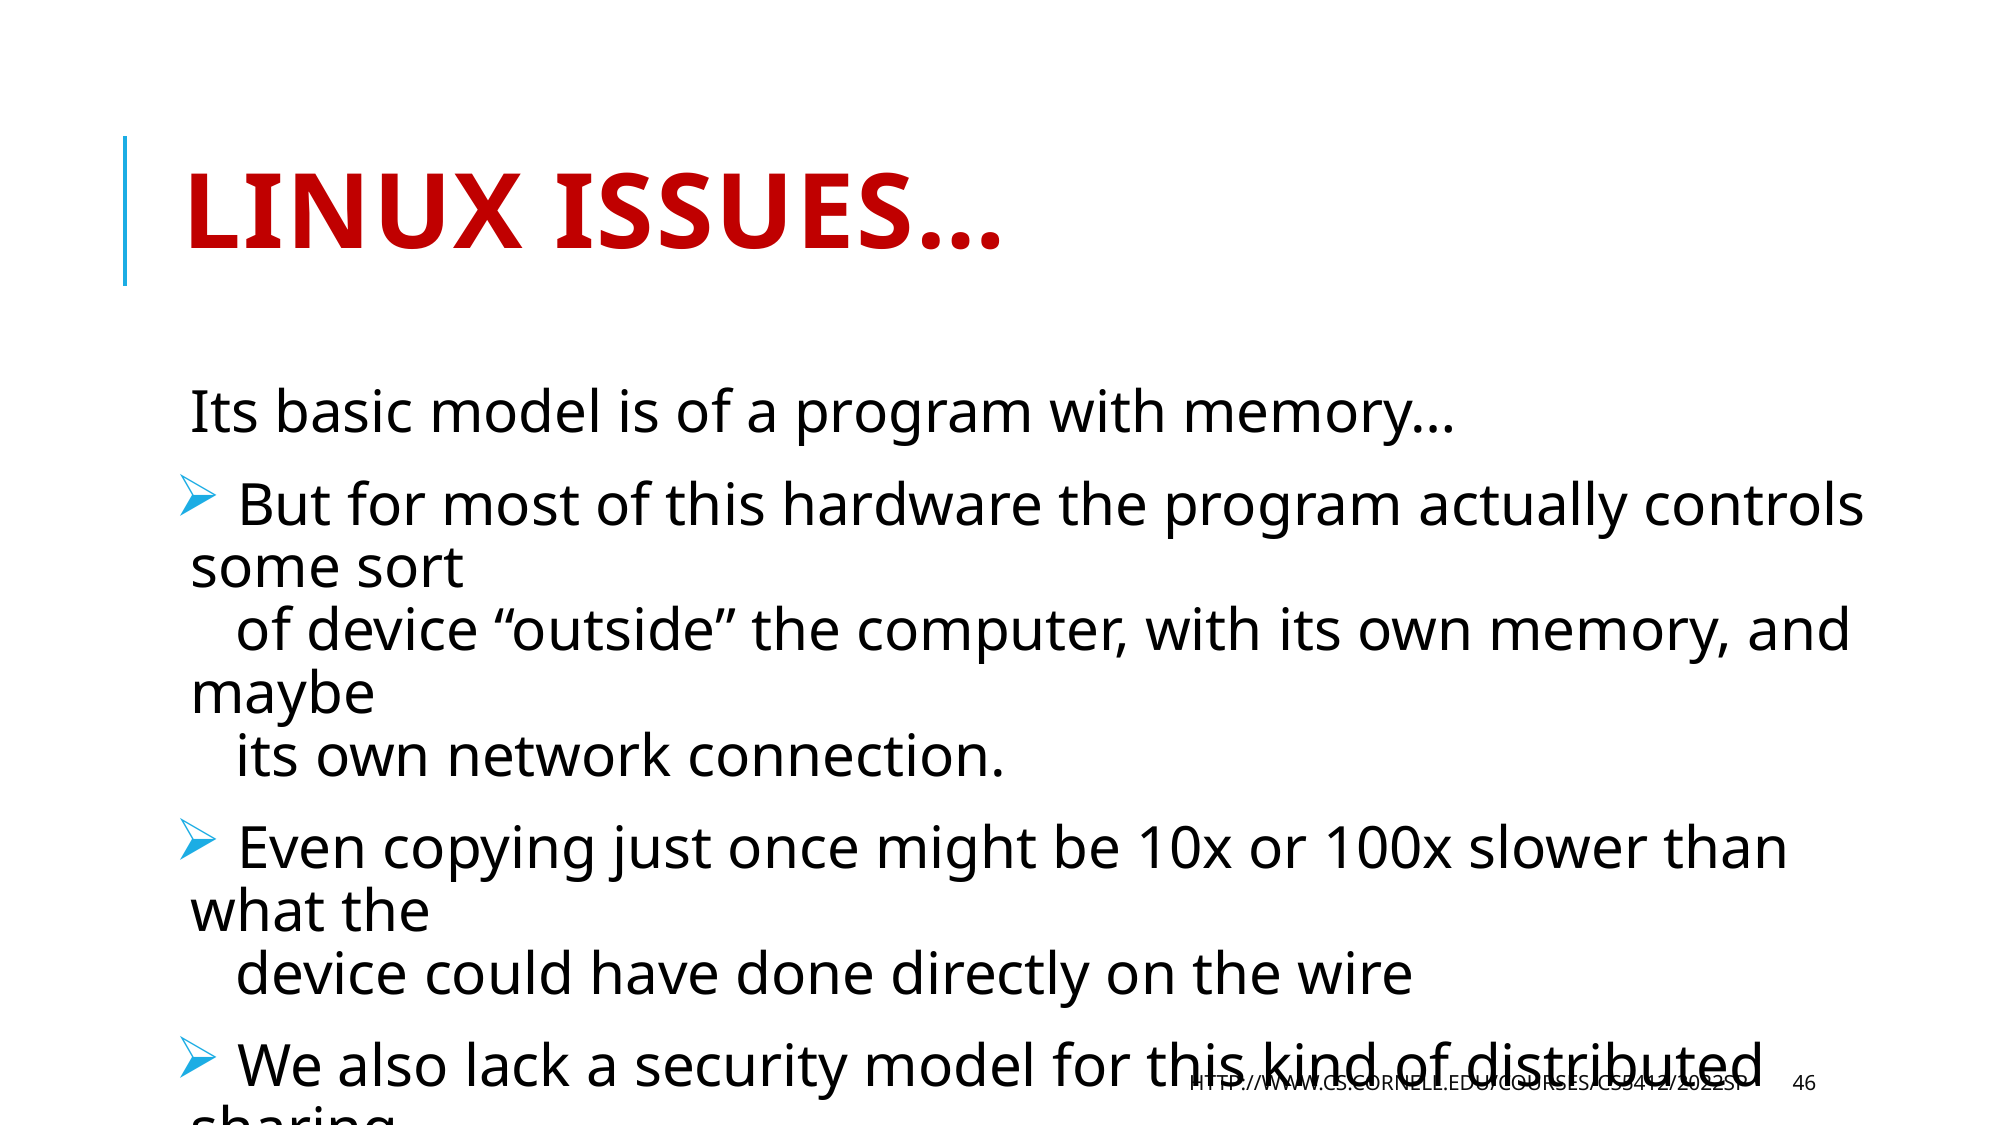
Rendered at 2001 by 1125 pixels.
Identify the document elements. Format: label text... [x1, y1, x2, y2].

slide_number 46 [1777, 1061, 1938, 1107]
footer http://www.cs.cornell.edu/courses/cs5412/2022sp [794, 1061, 1763, 1107]
title Linux issues… [168, 96, 1938, 342]
list Its basic model is of a program with memory… But for most of this hardware the program actually controls some sort of device “outside” the computer, with its own memory, and maybe its own network connection. Even copying just once might be 10x or 100x slower than what the device could have done directly on the wire We also lack a security model for this kind of distributed sharing, and we don’t understand how stable these new technologies will be [168, 375, 1938, 1035]
